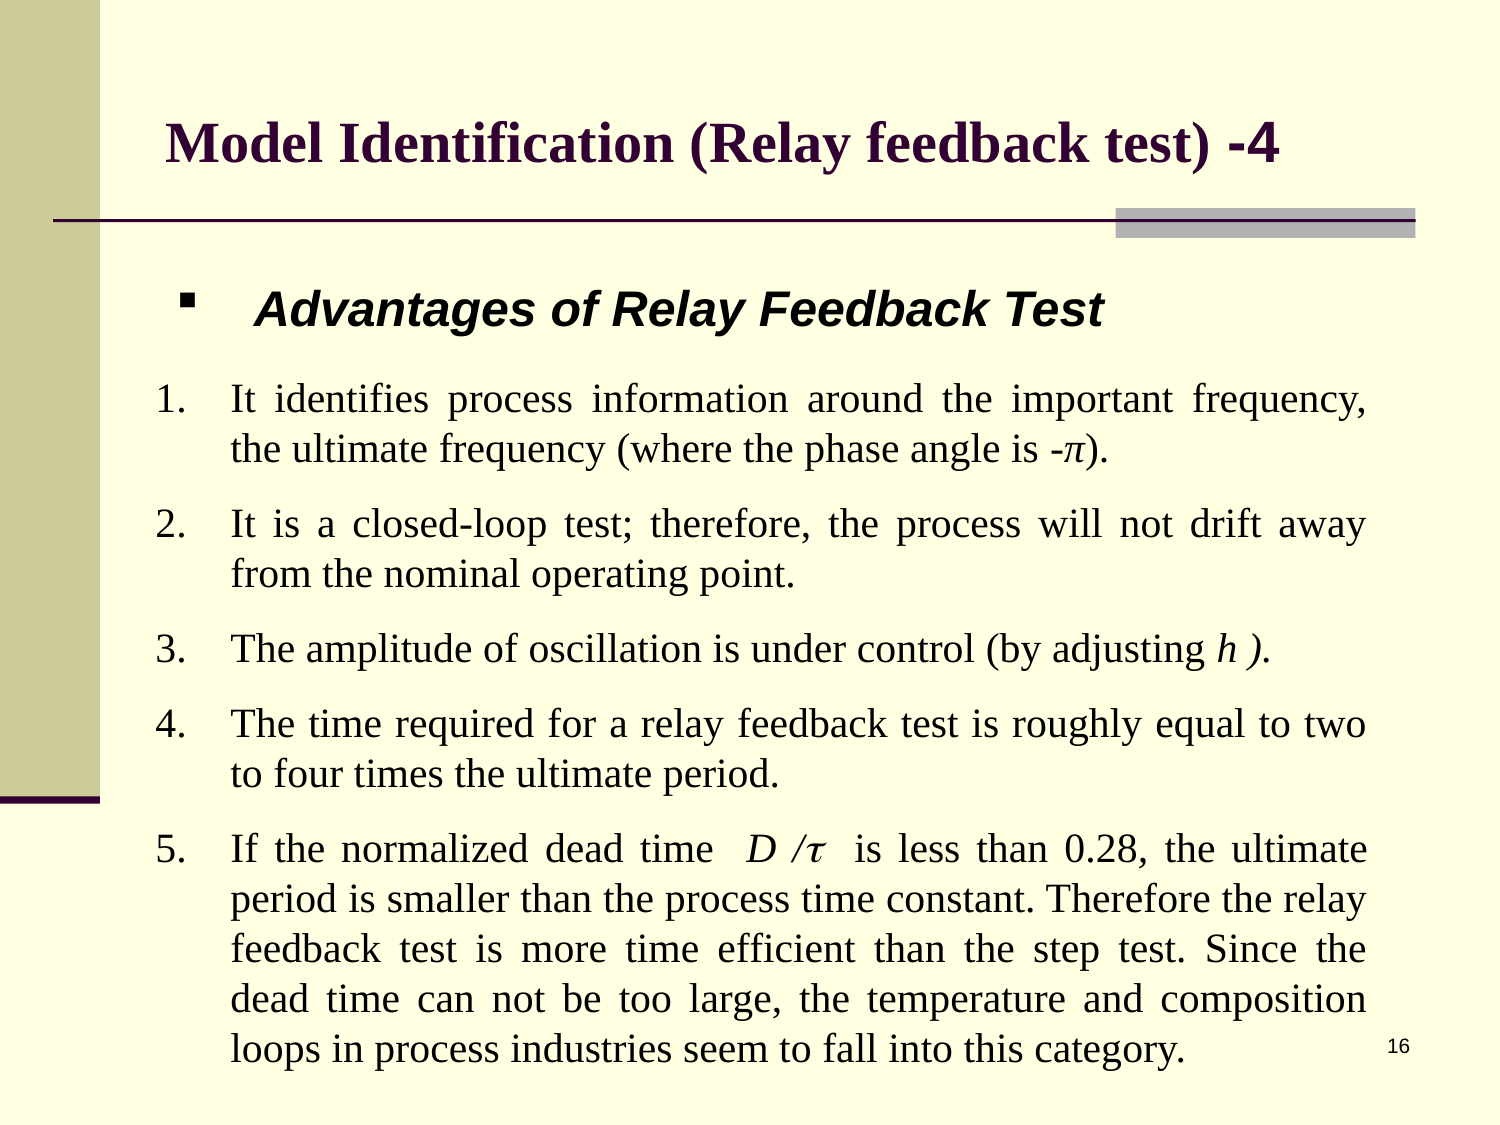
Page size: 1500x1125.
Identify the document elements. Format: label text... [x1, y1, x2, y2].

text_box Advantages of Relay Feedback Test [161, 269, 1120, 363]
title 4- Model Identification (Relay feedback test) [149, 45, 1426, 234]
slide_number 16 [1112, 1024, 1426, 1101]
text_box It identifies process information around the important frequency, the ultimate frequency (where the phase angle is -π). It is a closed-loop test; therefore, the process will not drift away from the nominal operating point. The amplitude of oscillation is under control (by adjusting h ). The time required for a relay feedback test is roughly equal to two to four times the ultimate period. If the normalized dead time D /t is less than 0.28, the ultimate period is smaller than the process time constant. Therefore the relay feedback test is more time efficient than the step test. Since the dead time can not be too large, the temperature and composition loops in process industries seem to fall into this category. [140, 363, 1383, 1079]
